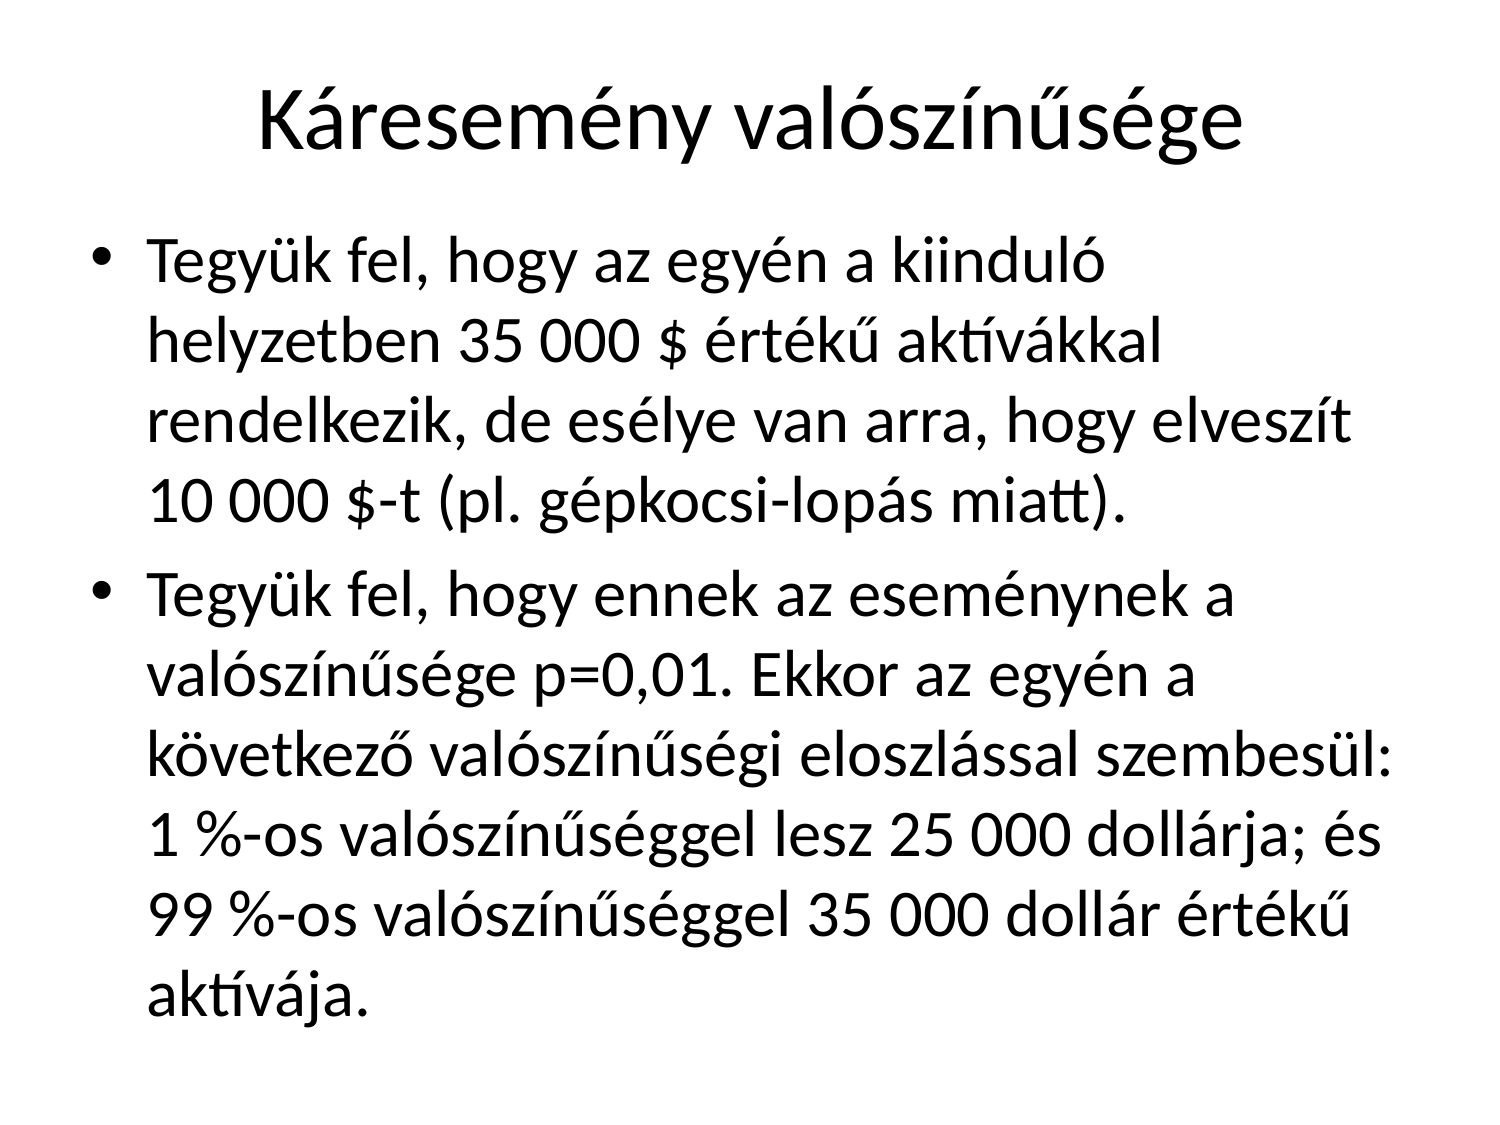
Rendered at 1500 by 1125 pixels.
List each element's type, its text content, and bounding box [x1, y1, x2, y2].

title Káresemény valószínűsége [76, 19, 1427, 207]
list Tegyük fel, hogy az egyén a kiinduló helyzetben 35 000 $ értékű aktívákkal rendelkezik, de esélye van arra, hogy elveszít 10 000 $-t (pl. gépkocsi-lopás miatt). Tegyük fel, hogy ennek az eseménynek a valószínűsége p=0,01. Ekkor az egyén a következő valószínűségi eloszlással szembesül: 1 %-os valószínűséggel lesz 25 000 dollárja; és 99 %-os valószínűséggel 35 000 dollár értékű aktívája. [75, 208, 1425, 1059]
